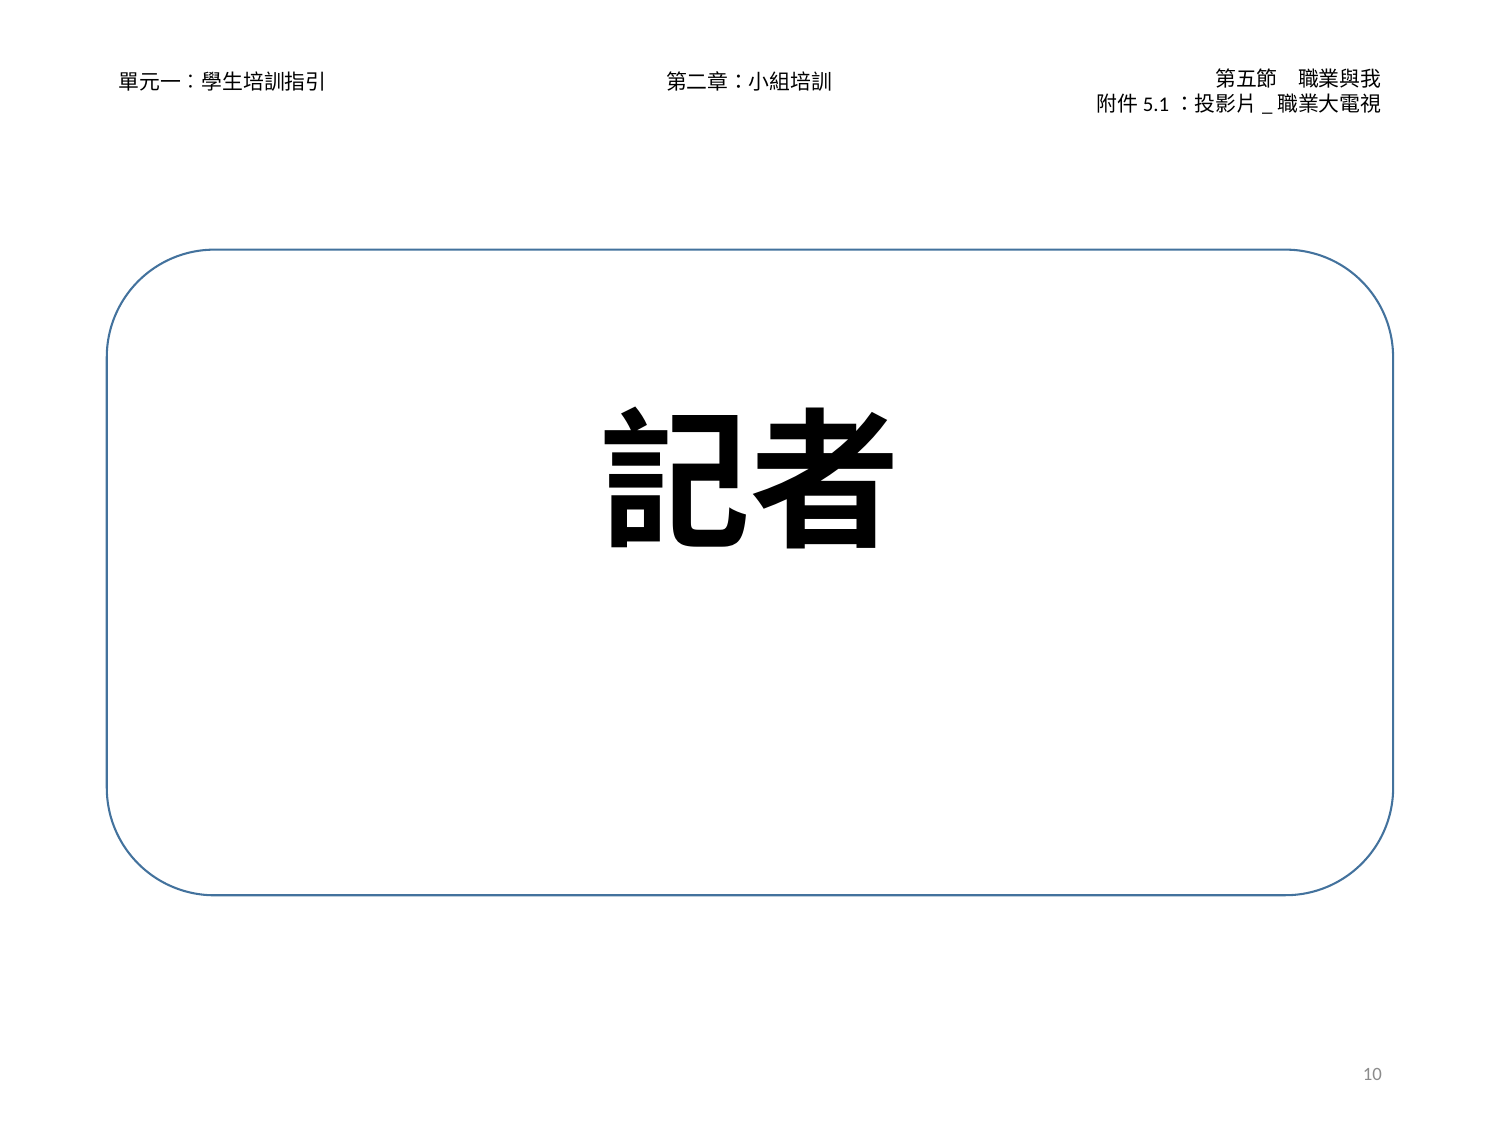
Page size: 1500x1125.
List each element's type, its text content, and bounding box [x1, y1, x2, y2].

title 記者 [187, 184, 1313, 576]
text_box [105, 252, 1395, 897]
slide_number 10 [1059, 1042, 1397, 1103]
